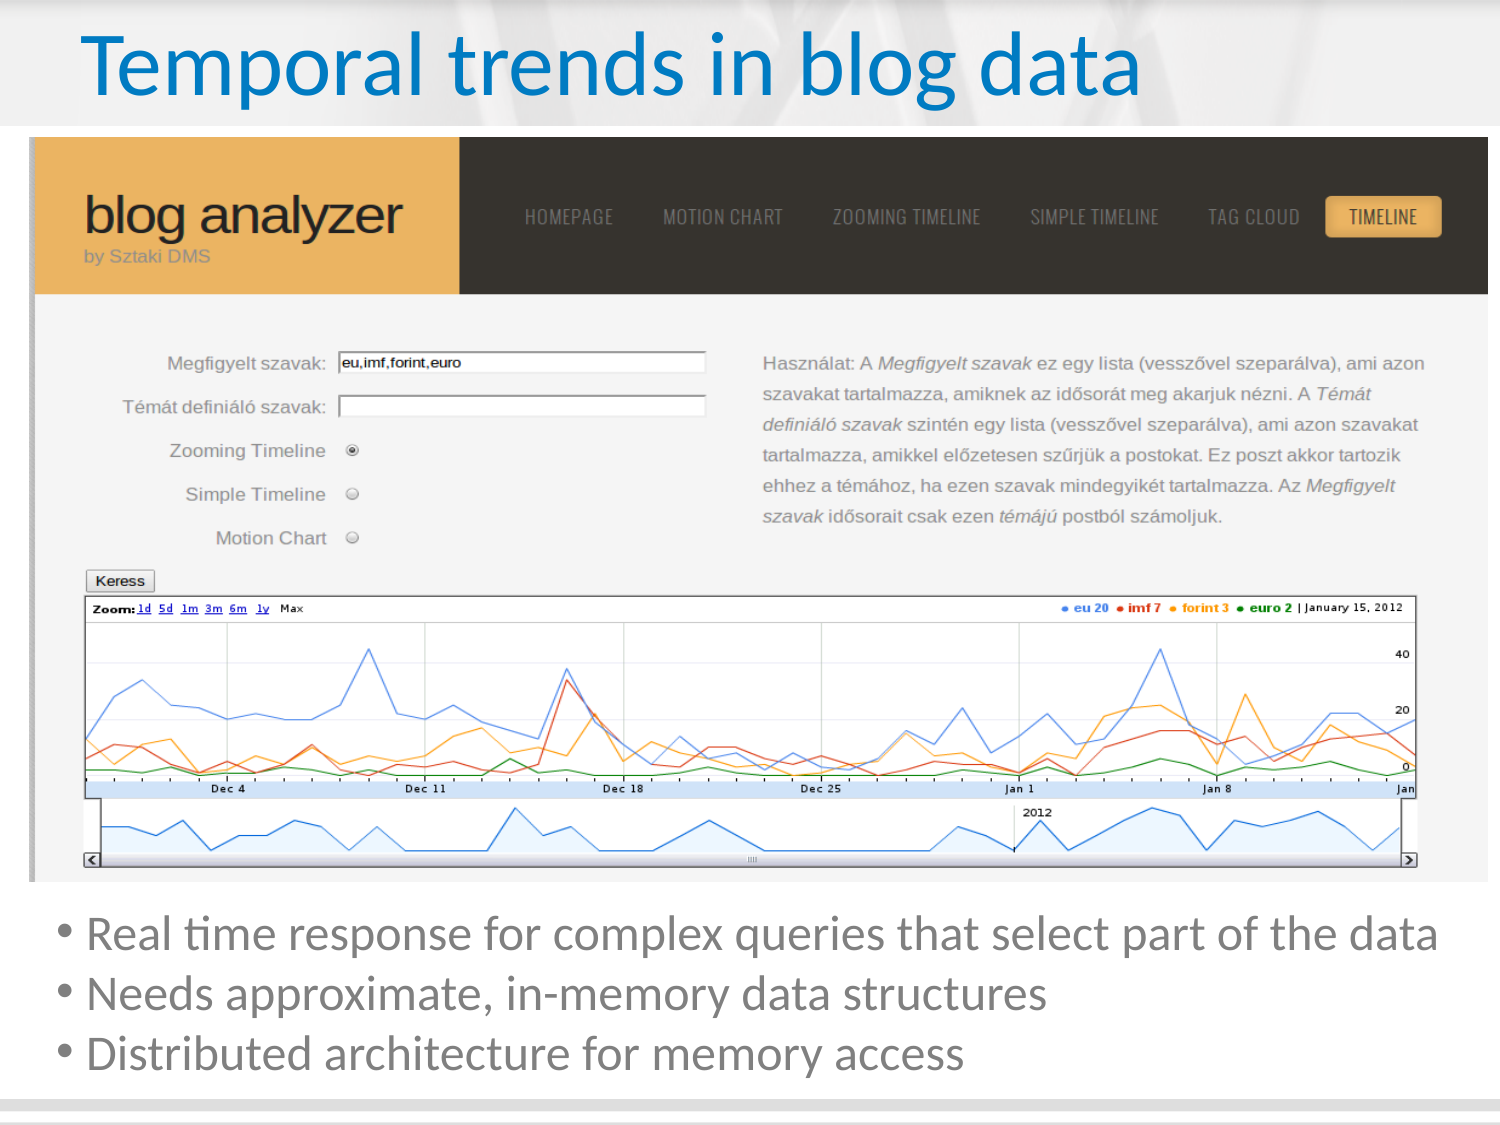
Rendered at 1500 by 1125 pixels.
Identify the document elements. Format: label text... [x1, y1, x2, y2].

text_box Real time response for complex queries that select part of the data Needs approximate, in-memory data structures Distributed architecture for memory access [41, 893, 1459, 1094]
picture [0, 0, 1500, 126]
picture [29, 136, 1488, 882]
picture [0, 1099, 1500, 1125]
title Temporal trends in blog data [64, 0, 1436, 121]
